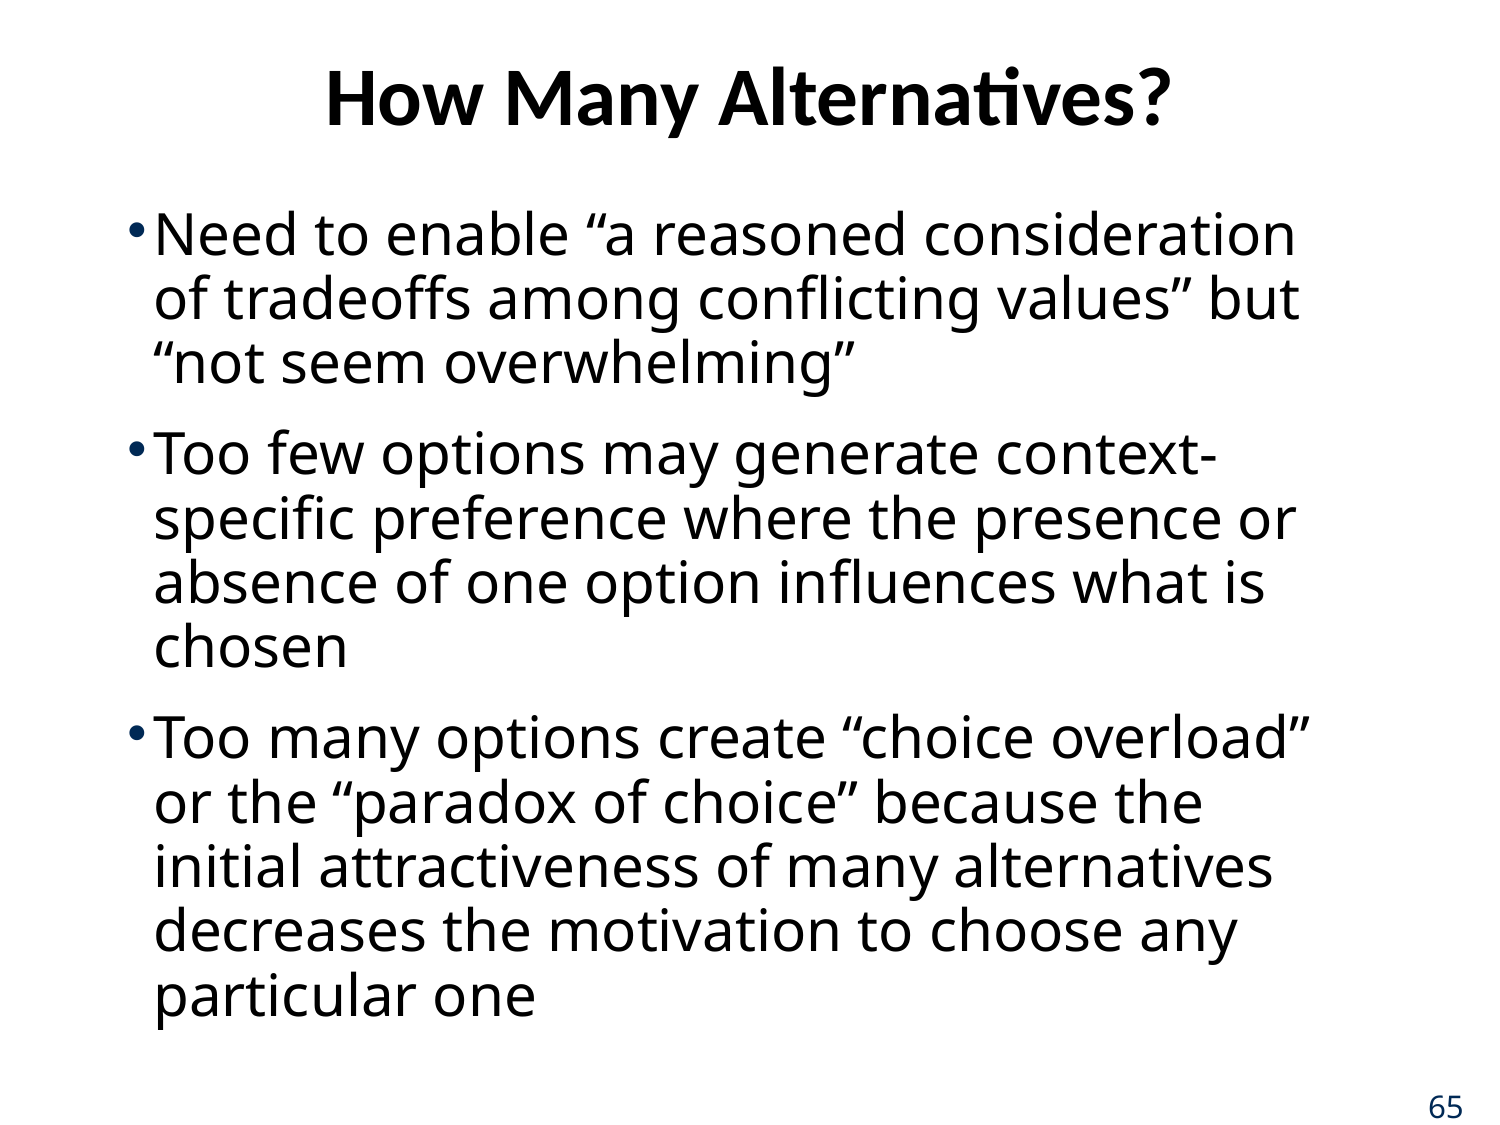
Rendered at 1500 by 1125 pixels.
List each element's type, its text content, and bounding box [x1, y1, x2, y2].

text_box 65 [1438, 1081, 1454, 1119]
title How Many Alternatives? [0, 0, 1500, 196]
text_box Need to enable “a reasoned consideration of tradeoffs among conflicting values” but “not seem overwhelming” Too few options may generate context-specific preference where the presence or absence of one option influences what is chosen Too many options create “choice overload” or the “paradox of choice” because the initial attractiveness of many alternatives decreases the motivation to choose any particular one [112, 196, 1338, 1097]
